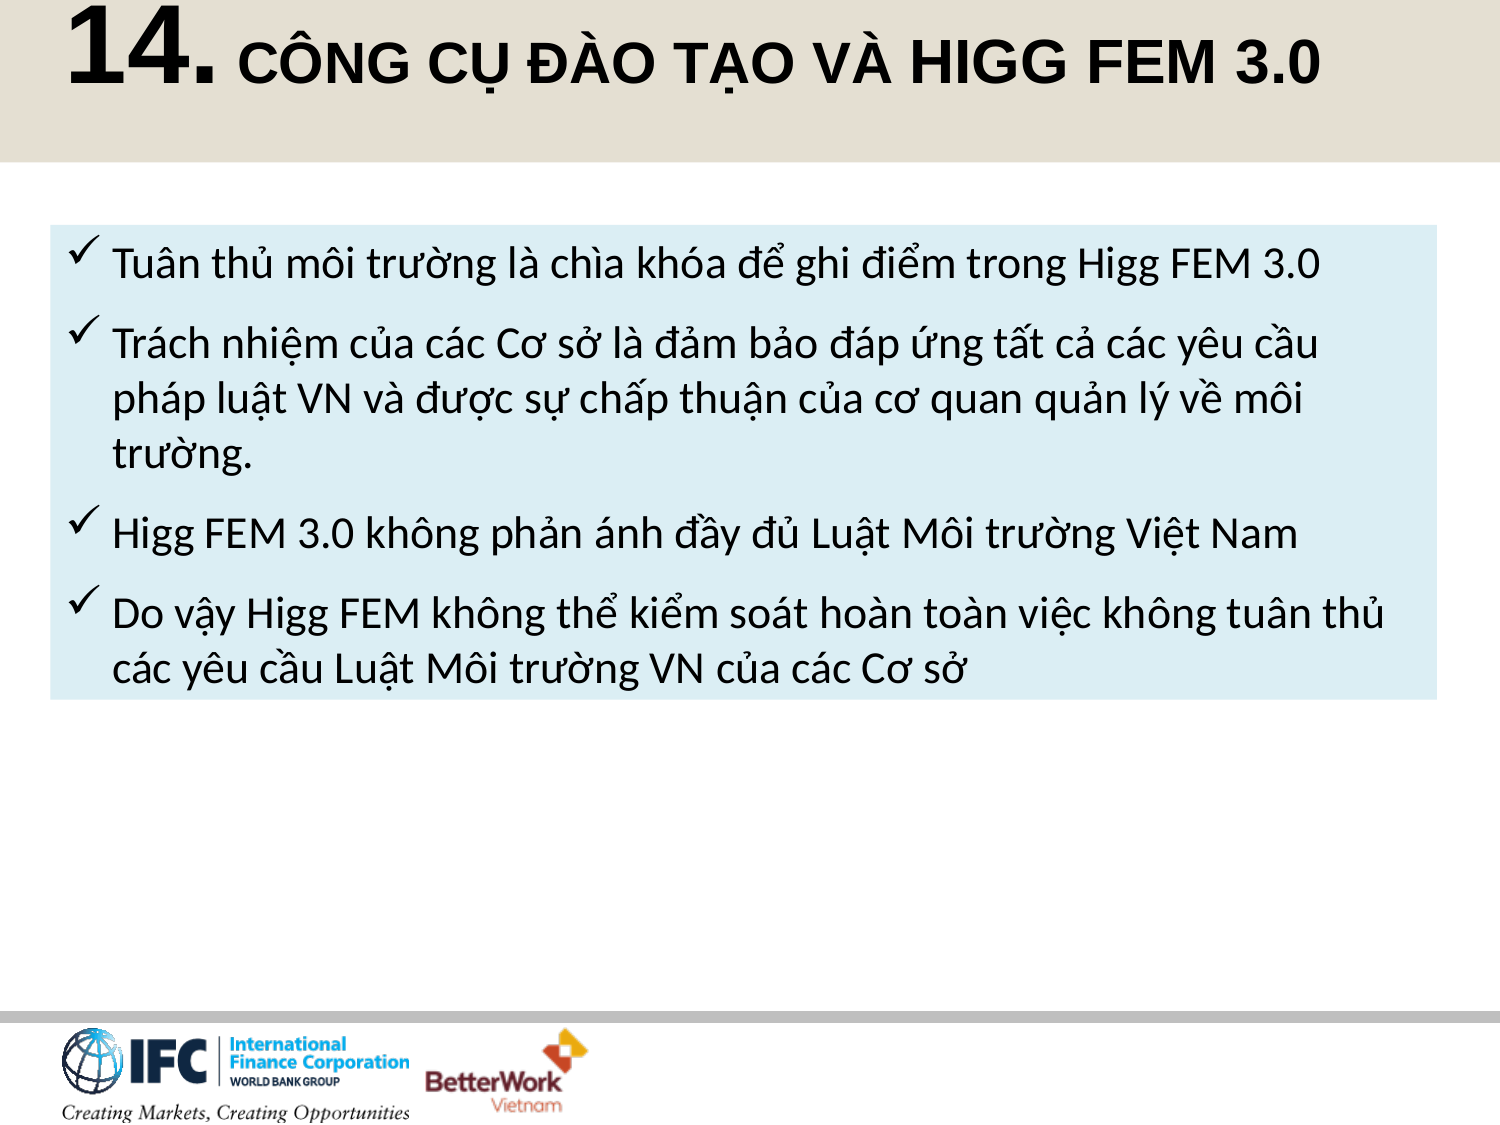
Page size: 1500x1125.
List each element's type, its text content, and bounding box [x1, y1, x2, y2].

picture [62, 1028, 409, 1123]
text_box Tuân thủ môi trường là chìa khóa để ghi điểm trong Higg FEM 3.0 Trách nhiệm của các Cơ sở là đảm bảo đáp ứng tất cả các yêu cầu pháp luật VN và được sự chấp thuận của cơ quan quản lý về môi trường. Higg FEM 3.0 không phản ánh đầy đủ Luật Môi trường Việt Nam Do vậy Higg FEM không thể kiểm soát hoàn toàn việc không tuân thủ các yêu cầu Luật Môi trường VN của các Cơ sở [50, 224, 1437, 700]
text_box [25, 11, 1474, 162]
text_box [0, 0, 1500, 163]
text_box 14. CÔNG CỤ ĐÀO TẠO VÀ HIGG FEM 3.0 [62, 37, 1425, 107]
picture [412, 1023, 600, 1125]
